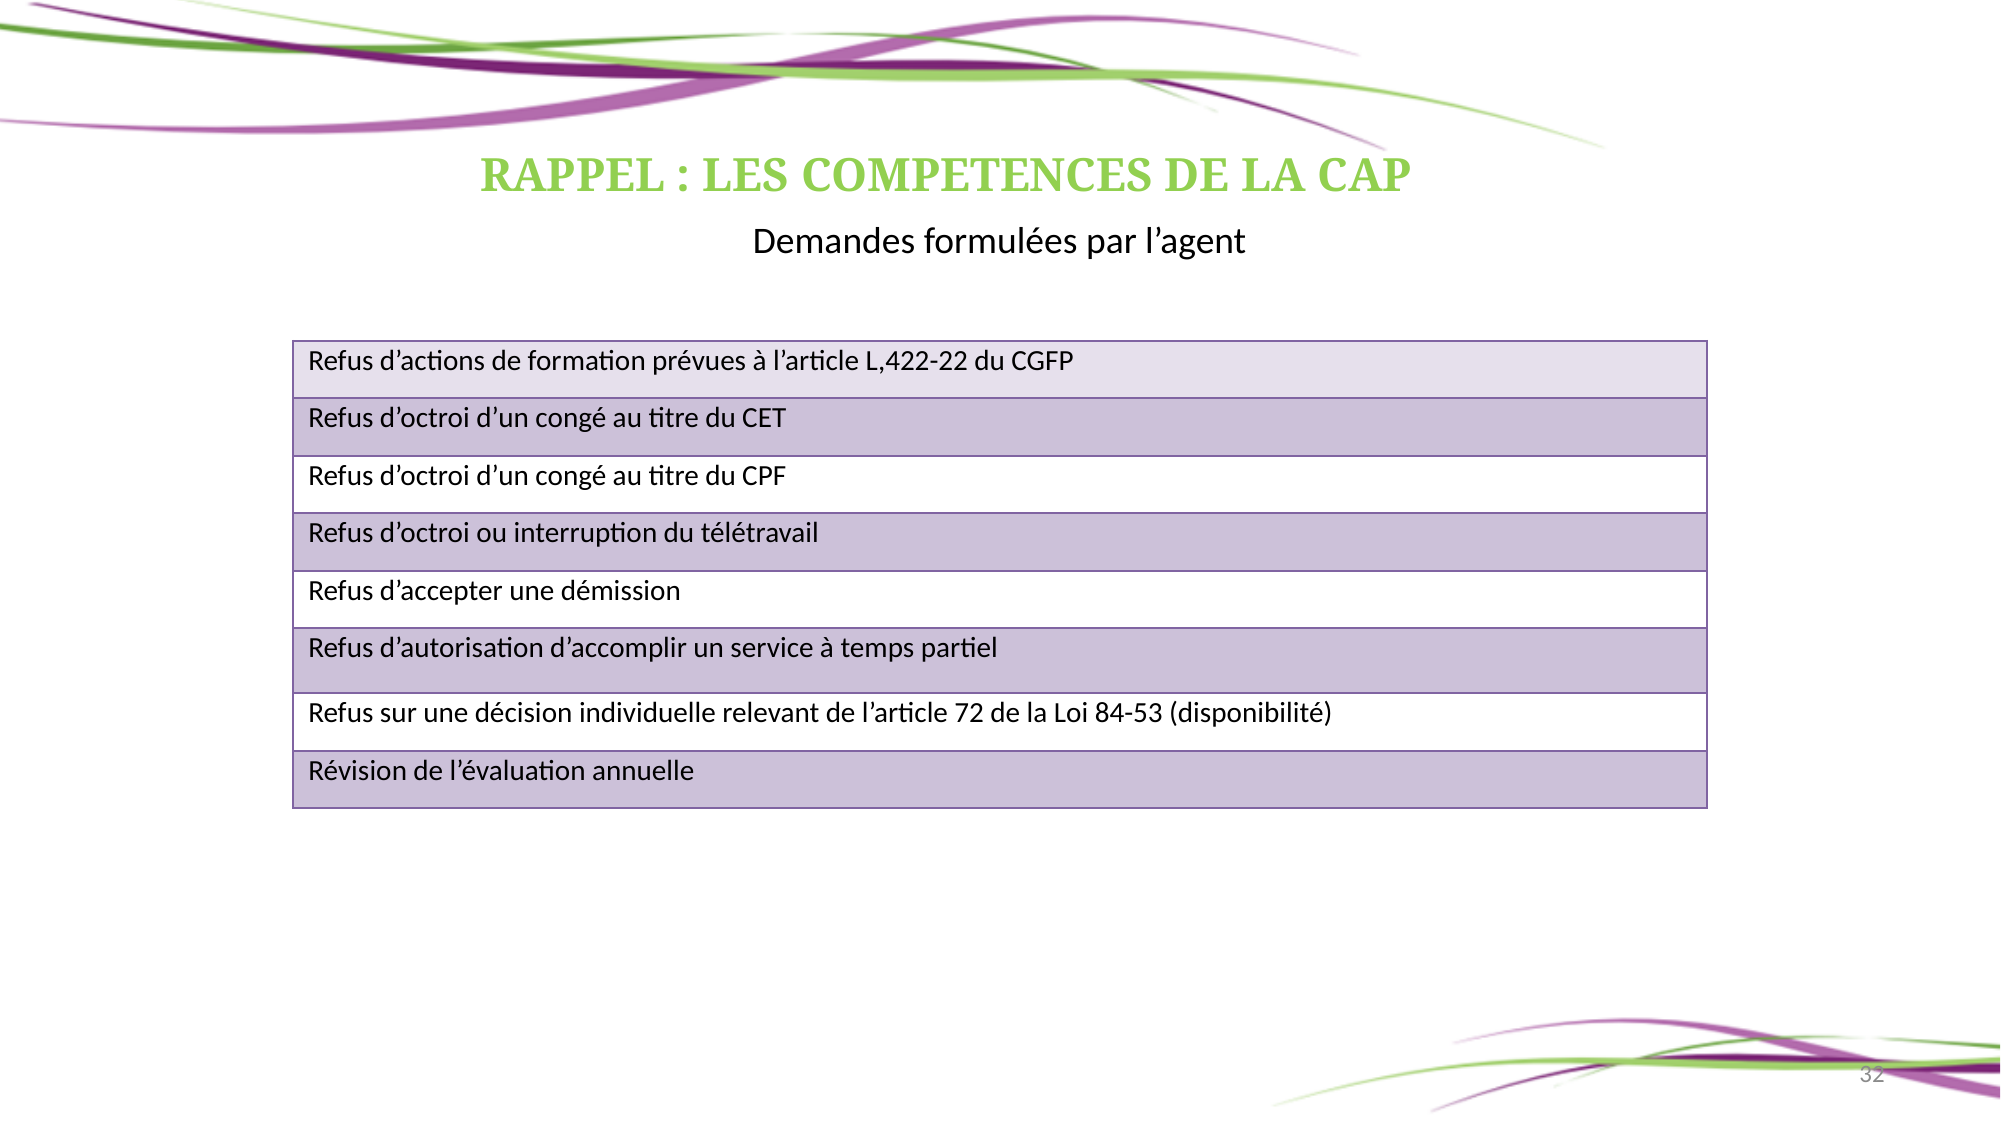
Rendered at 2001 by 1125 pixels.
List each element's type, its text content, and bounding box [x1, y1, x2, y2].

table_cell Refus d’octroi ou interruption du télétravail [294, 514, 1706, 570]
table_header Refus d’actions de formation prévues à l’article L,422-22 du CGFP [294, 342, 1706, 397]
slide_number 32 [1433, 1042, 1900, 1103]
text_box Demandes formulées par l’agent [711, 208, 1289, 269]
table_cell Refus d’autorisation d’accomplir un service à temps partiel [294, 629, 1706, 692]
table_cell Refus d’octroi d’un congé au titre du CPF [294, 457, 1706, 512]
text_box RAPPEL : LES COMPETENCES DE LA CAP [375, 138, 1625, 208]
table_cell Refus d’octroi d’un congé au titre du CET [294, 399, 1706, 455]
table_cell Refus sur une décision individuelle relevant de l’article 72 de la Loi 84-53 (disponibilité) [294, 694, 1706, 750]
table_cell Refus d’accepter une démission [294, 572, 1706, 627]
table_cell Révision de l’évaluation annuelle [294, 752, 1706, 807]
picture [0, 0, 2001, 1125]
